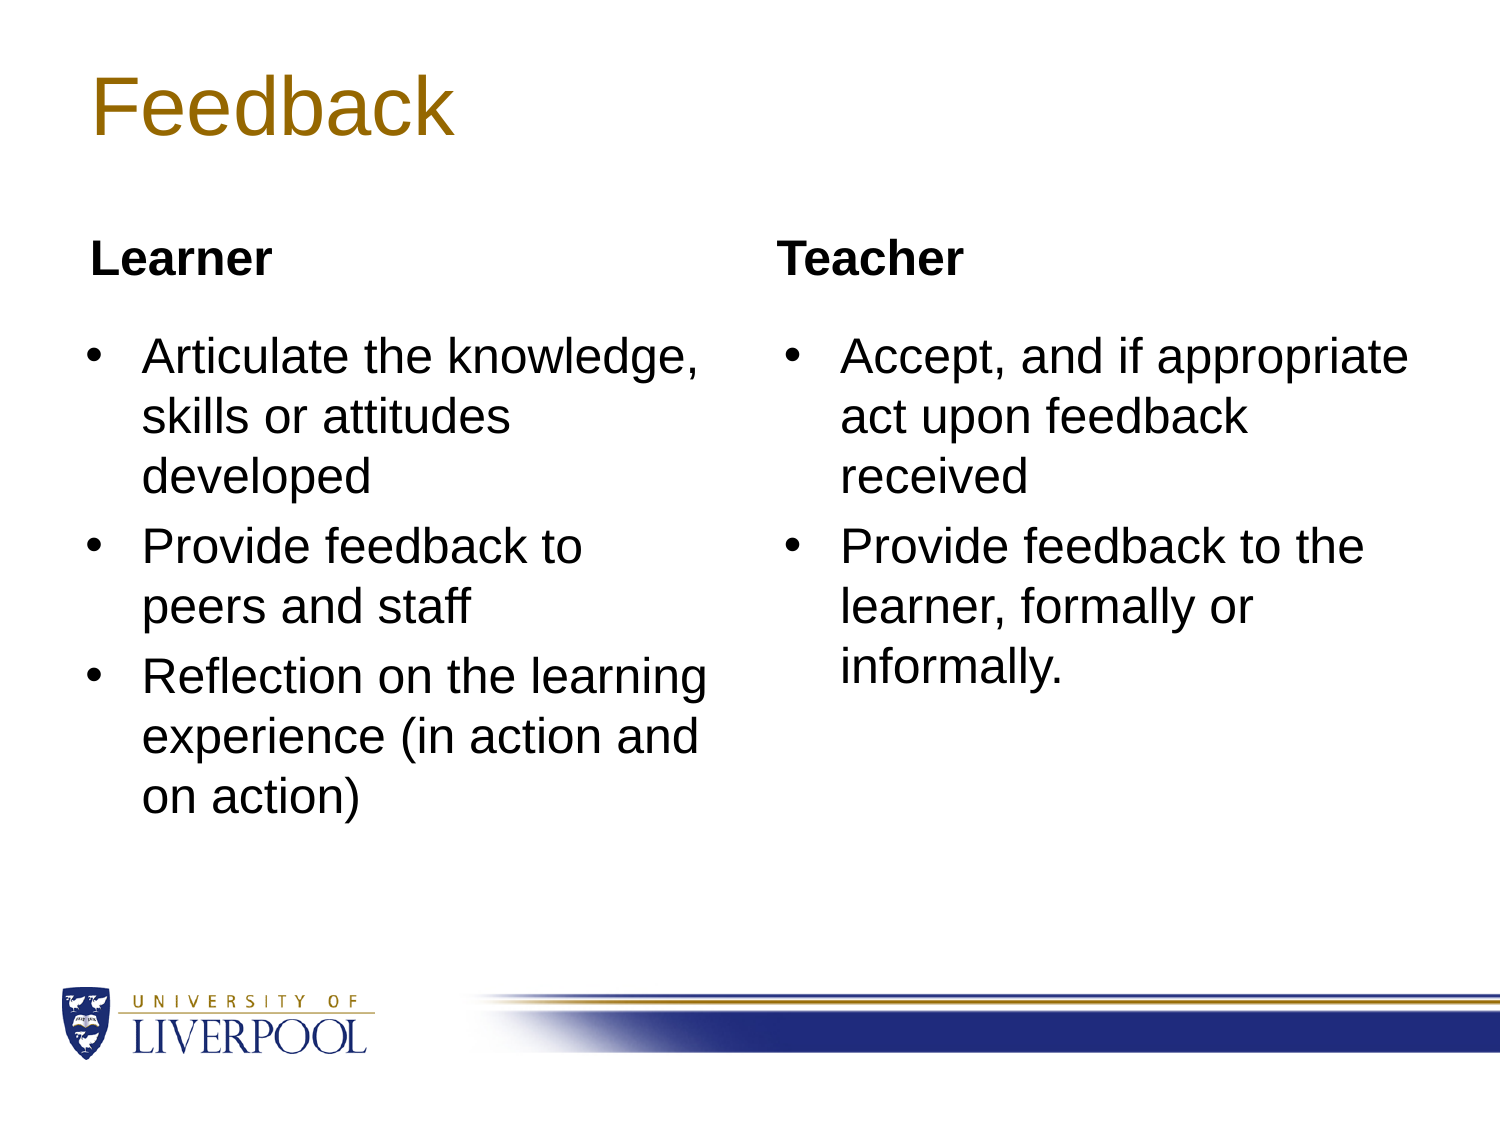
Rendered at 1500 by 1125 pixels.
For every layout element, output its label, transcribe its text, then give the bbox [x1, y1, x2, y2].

list Accept, and if appropriate act upon feedback received Provide feedback to the learner, formally or informally. [768, 316, 1433, 965]
list Learner [74, 187, 738, 293]
title Feedback [74, 44, 1426, 165]
list Articulate the knowledge, skills or attitudes developed Provide feedback to peers and staff Reflection on the learning experience (in action and on action) [70, 316, 734, 965]
list Teacher [761, 187, 1425, 293]
picture [437, 899, 1500, 1125]
picture [62, 987, 375, 1060]
